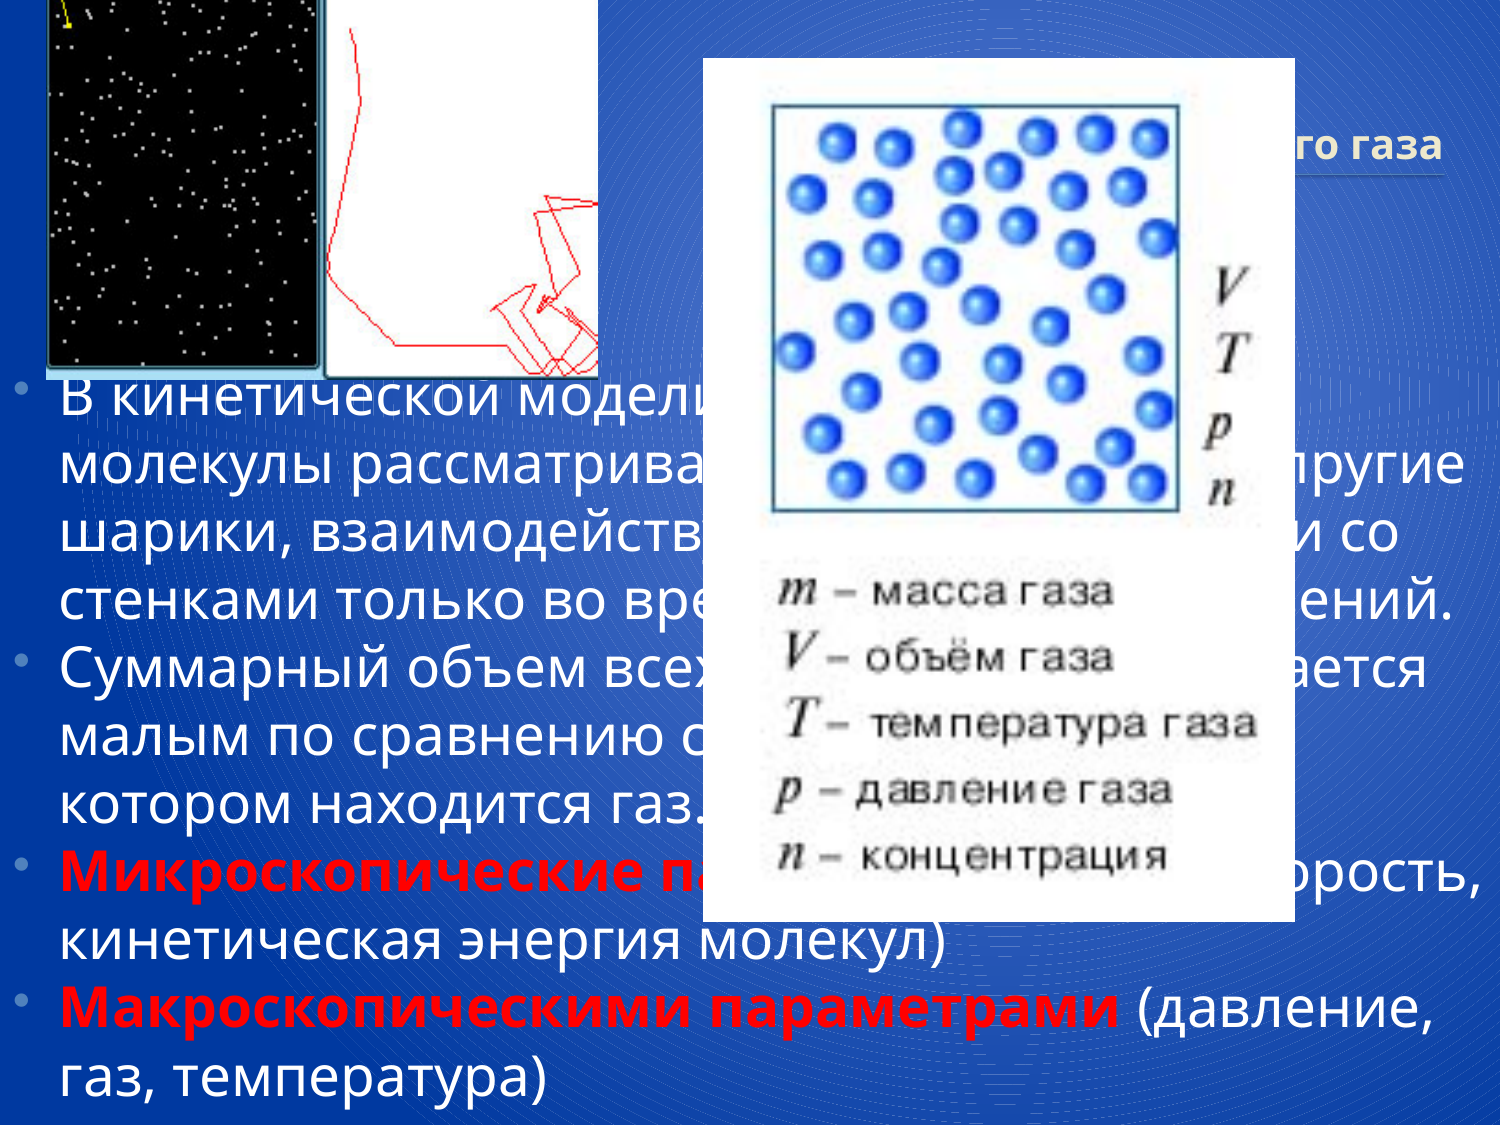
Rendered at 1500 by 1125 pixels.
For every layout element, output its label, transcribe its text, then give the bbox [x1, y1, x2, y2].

list В кинетической модели идеального газа молекулы рассматриваются как идеально упругие шарики, взаимодействующие между собой и со стенками только во время упругих столкновений. Суммарный объем всех молекул предполагается малым по сравнению с объемом сосуда, в котором находится газ. Микроскопические параметры (масса, скорость, кинетическая энергия молекул) Макроскопическими параметрами (давление, газ, температура) [0, 351, 1500, 1125]
picture [46, 0, 598, 380]
title Модель идеального газа [814, 50, 1460, 175]
picture [702, 58, 1295, 922]
